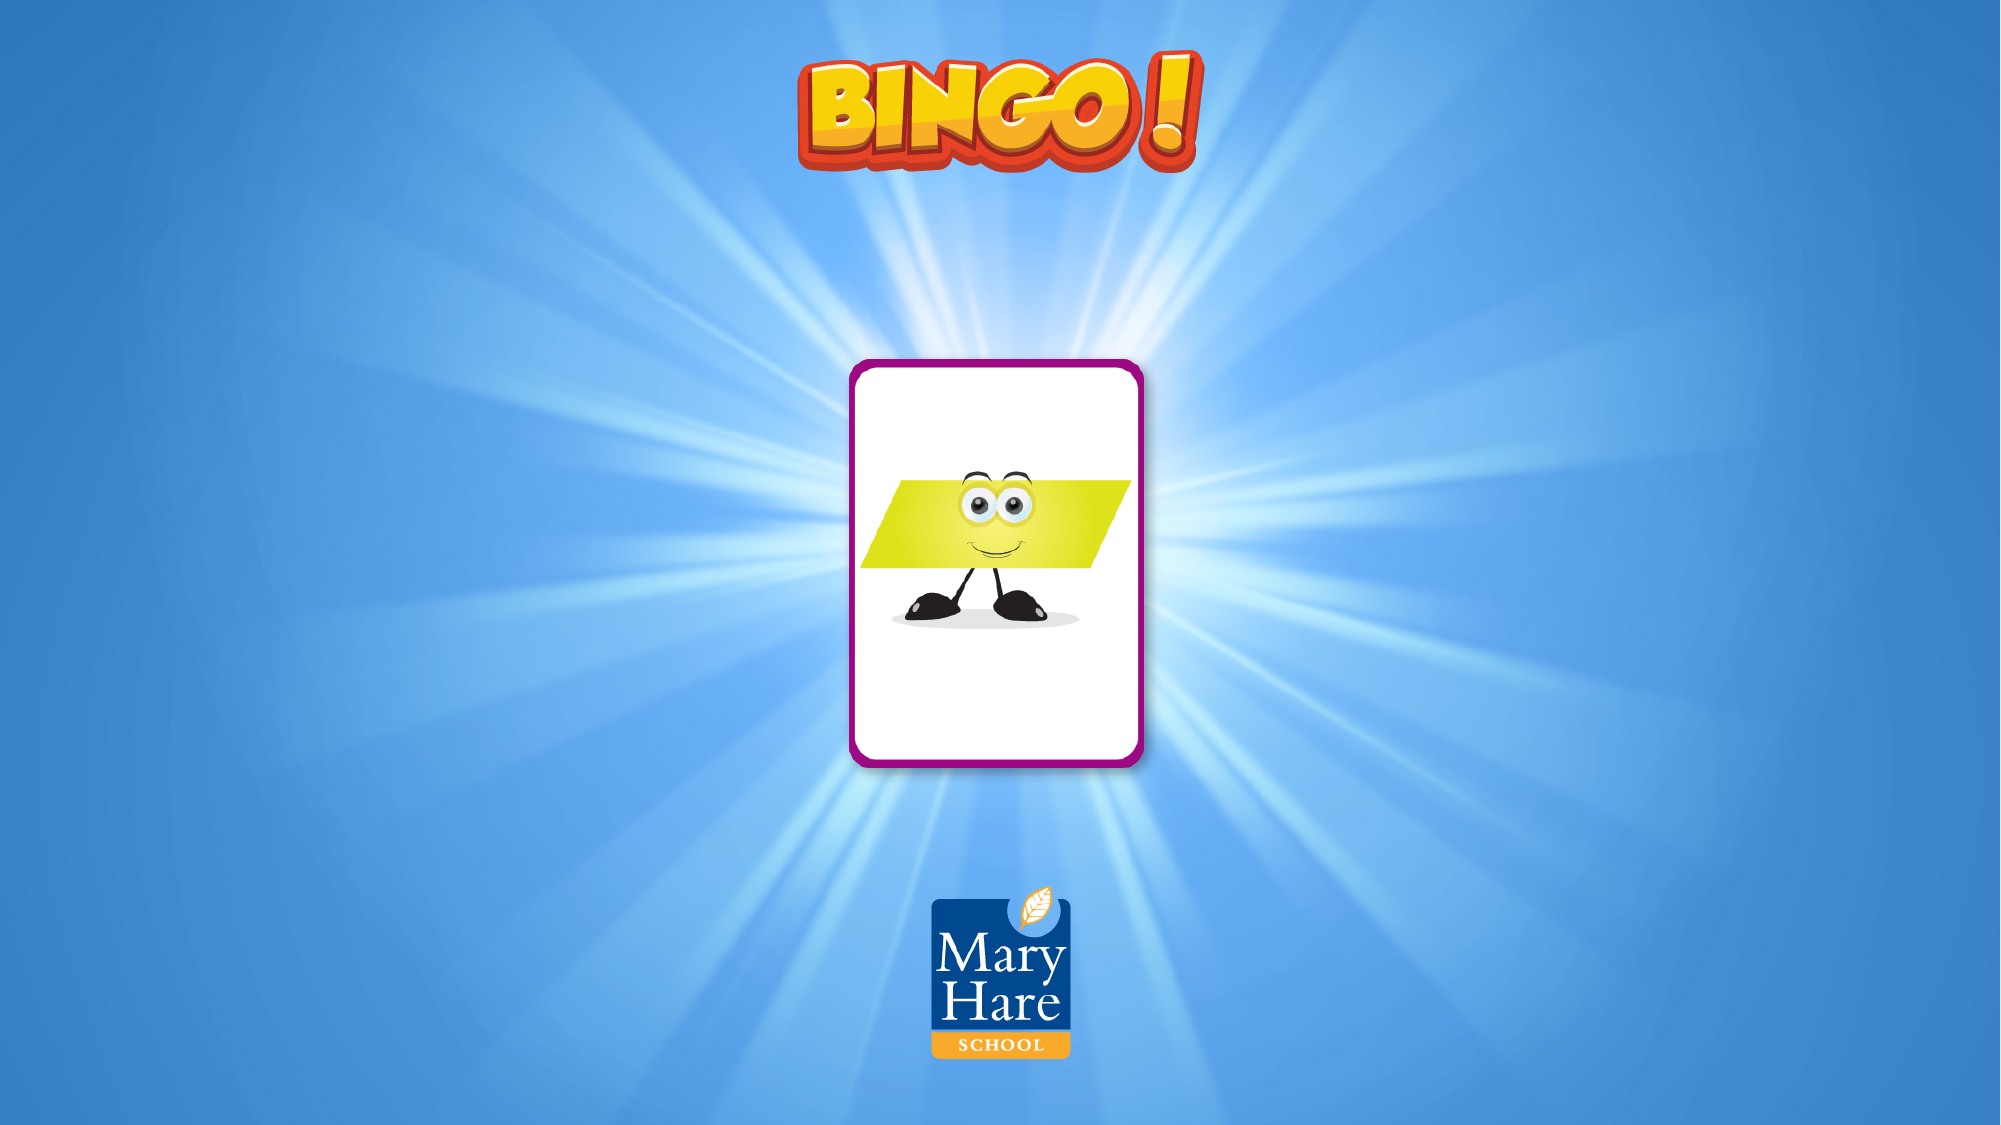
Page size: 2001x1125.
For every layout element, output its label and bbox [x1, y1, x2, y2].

picture [0, 0, 2001, 1125]
text_box [829, 333, 1171, 791]
